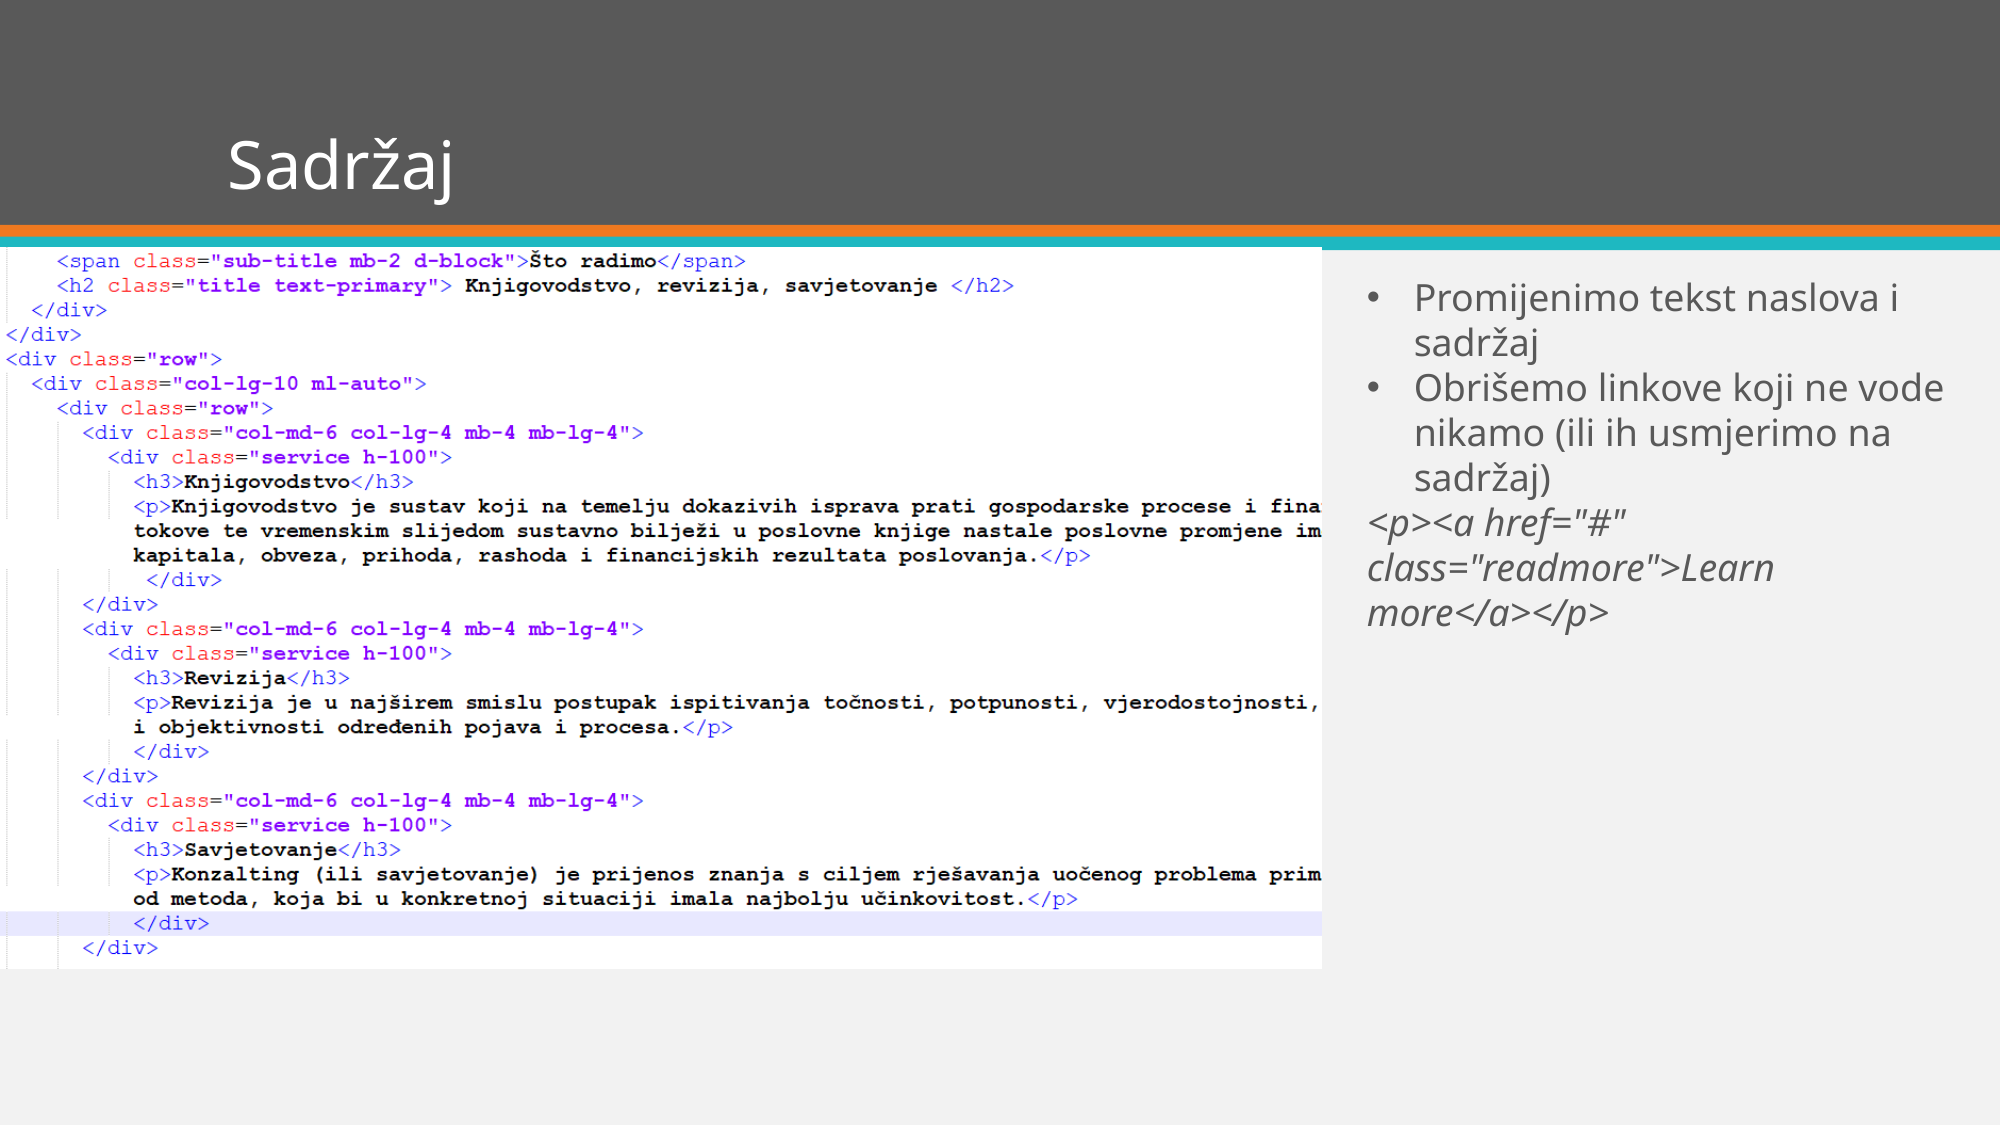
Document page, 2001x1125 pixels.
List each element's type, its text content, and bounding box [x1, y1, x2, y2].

picture [0, 247, 1322, 969]
title Sadržaj [212, 41, 1788, 212]
text_box Promijenimo tekst naslova i sadržaj Obrišemo linkove koji ne vode nikamo (ili ih usmjerimo na sadržaj) <p><a href="#" class="readmore">Learn more</a></p> [1352, 266, 1980, 642]
